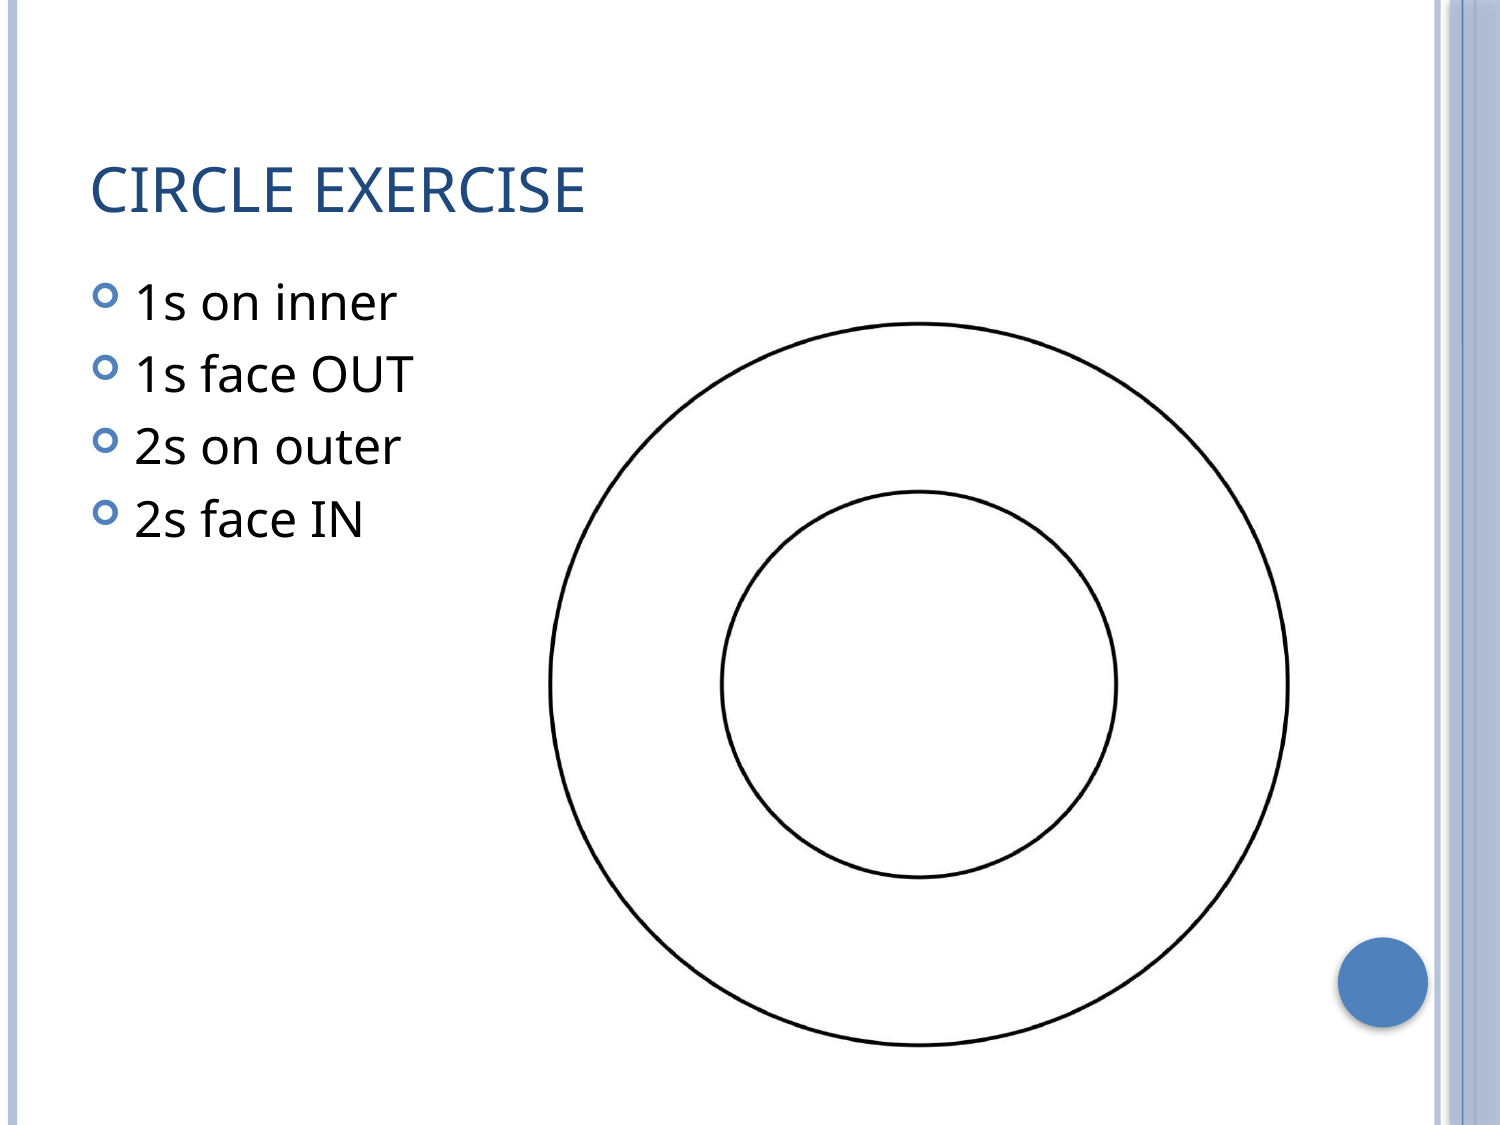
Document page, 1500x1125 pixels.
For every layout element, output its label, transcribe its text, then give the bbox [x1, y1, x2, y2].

list 1s on inner 1s face OUT 2s on outer 2s face IN [75, 262, 1300, 1062]
title Circle Exercise [75, 45, 1300, 233]
picture [524, 299, 1313, 1070]
